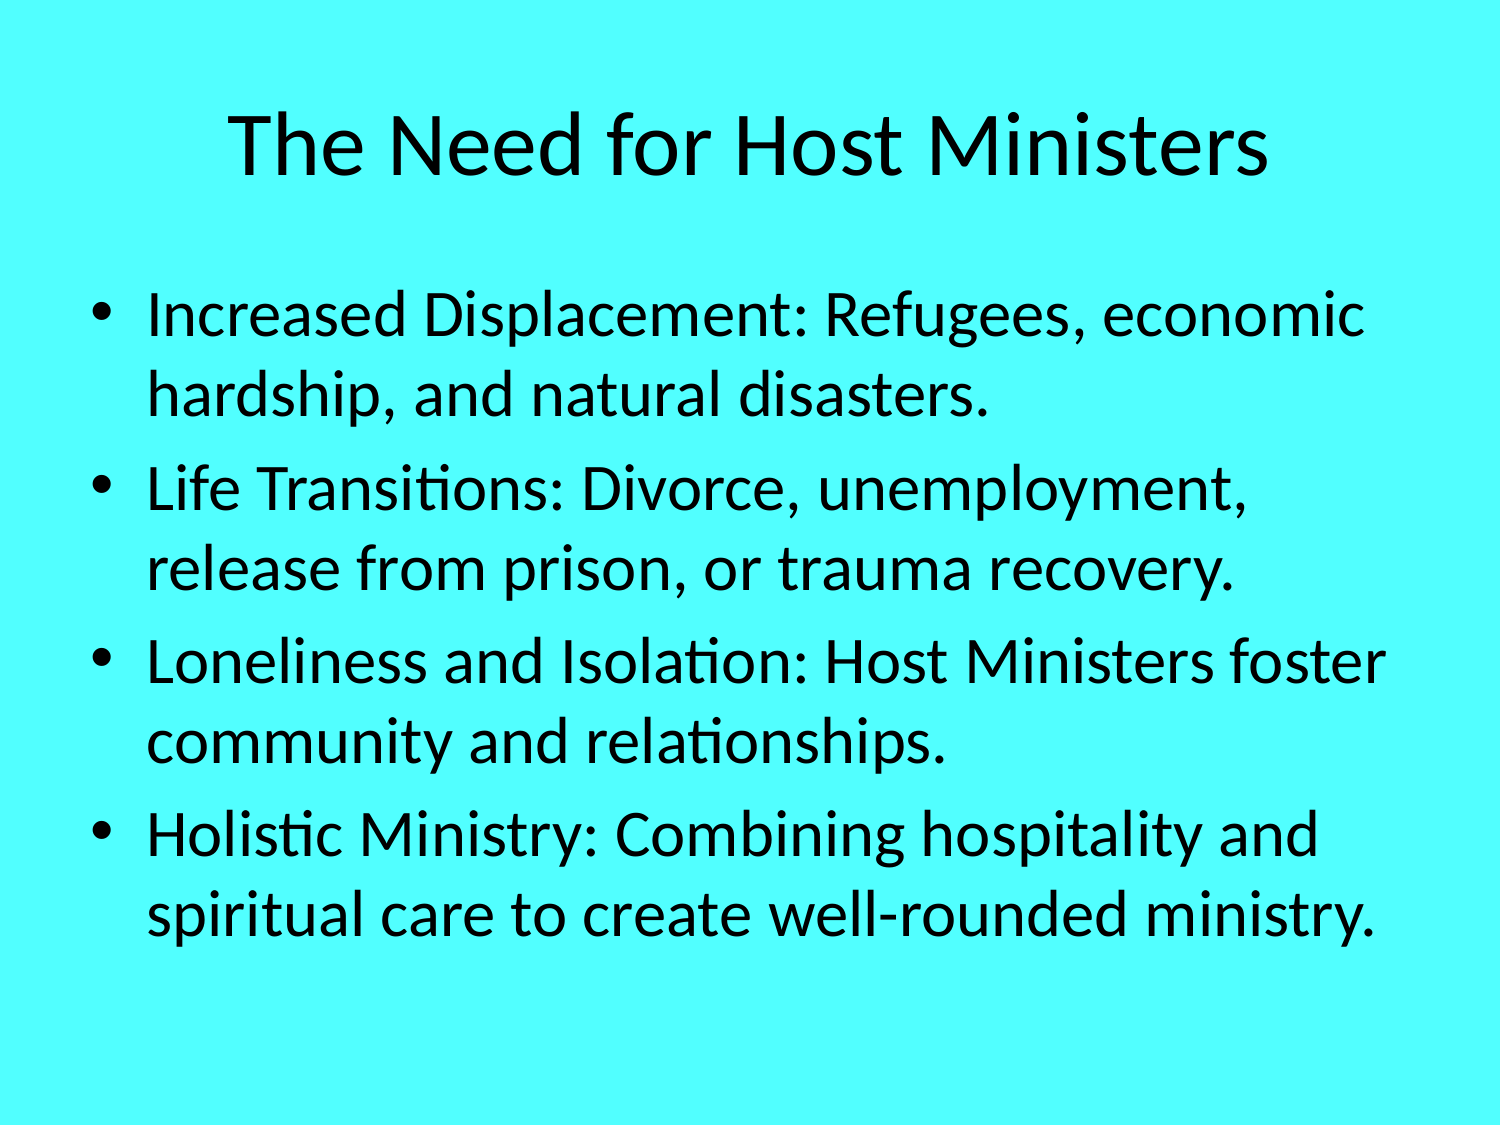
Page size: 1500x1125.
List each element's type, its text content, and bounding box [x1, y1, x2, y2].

list Increased Displacement: Refugees, economic hardship, and natural disasters. Life Transitions: Divorce, unemployment, release from prison, or trauma recovery. Loneliness and Isolation: Host Ministers foster community and relationships. Holistic Ministry: Combining hospitality and spiritual care to create well-rounded ministry. [75, 262, 1425, 1005]
title The Need for Host Ministers [75, 45, 1425, 233]
